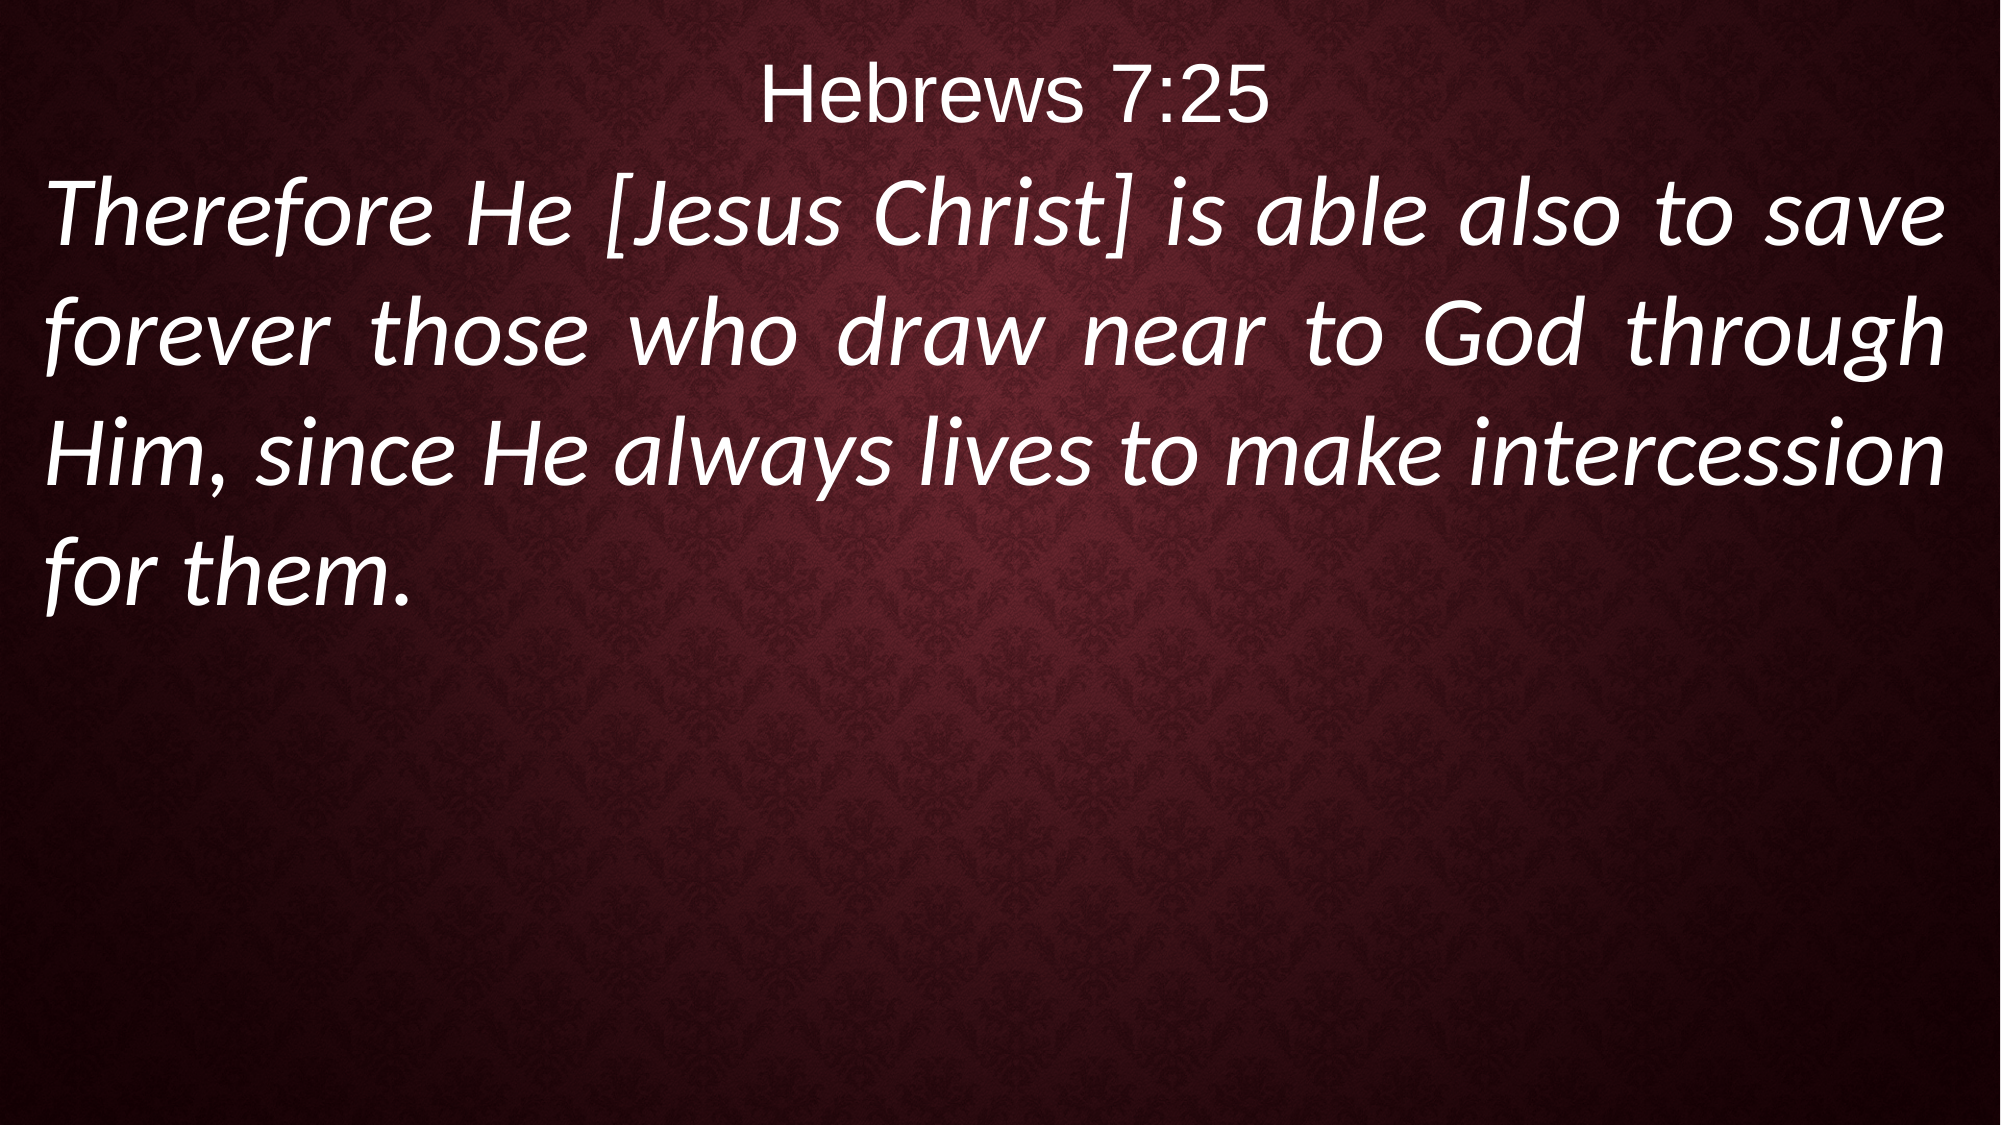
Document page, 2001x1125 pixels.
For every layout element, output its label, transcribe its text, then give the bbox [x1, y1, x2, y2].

text_box Hebrews 7:25 [55, 31, 1974, 146]
text_box Therefore He [Jesus Christ] is able also to save forever those who draw near to God through Him, since He always lives to make intercession for them. [28, 138, 1965, 633]
